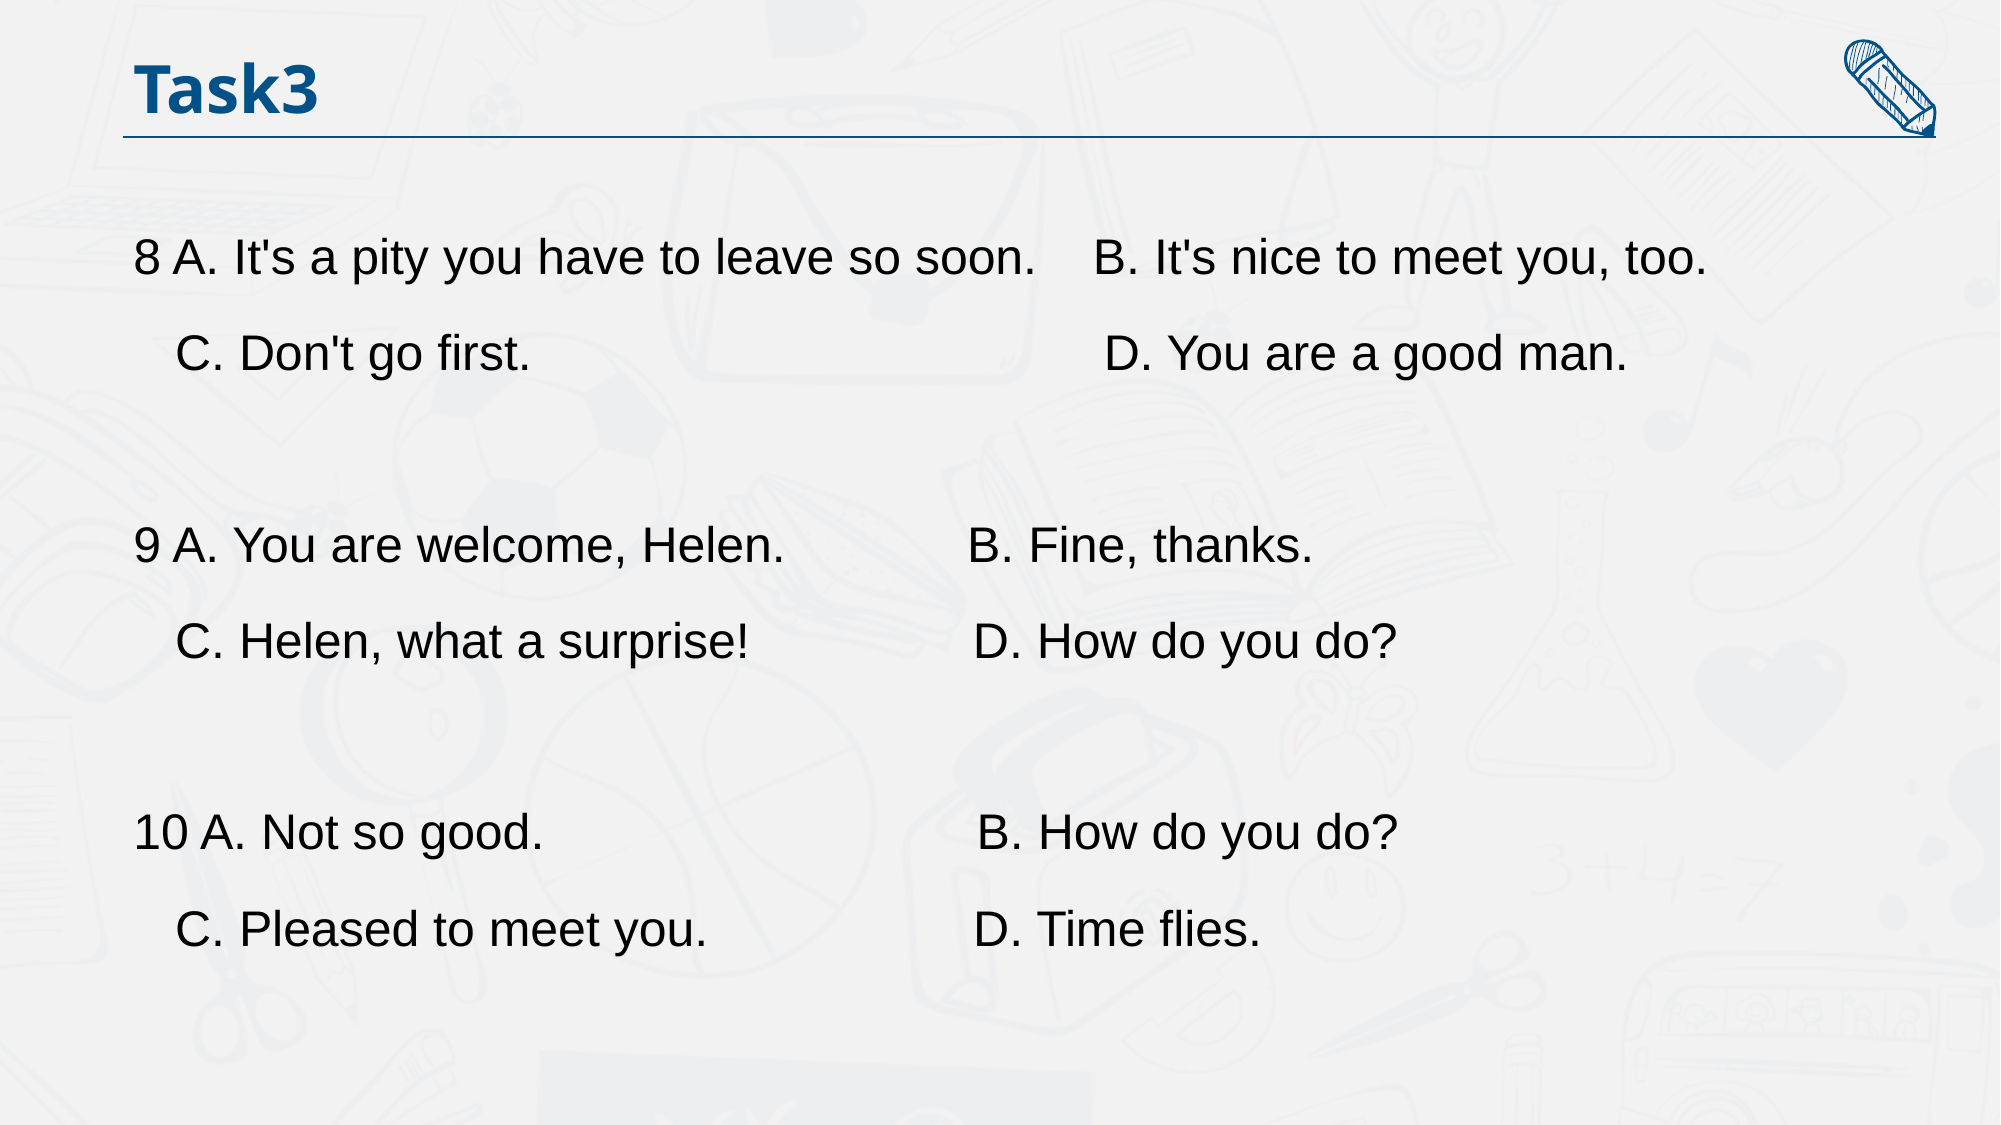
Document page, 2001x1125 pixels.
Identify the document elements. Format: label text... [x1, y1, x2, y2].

text_box Task3 [118, 0, 1916, 146]
text_box 8 A. It's a pity you have to leave so soon. B. It's nice to meet you, too. C. Don't go first. D. You are a good man. 9 A. You are welcome, Helen. B. Fine, thanks. C. Helen, what a surprise! D. How do you do? 10 A. Not so good. B. How do you do? C. Pleased to meet you. D. Time flies. [118, 180, 1869, 1120]
